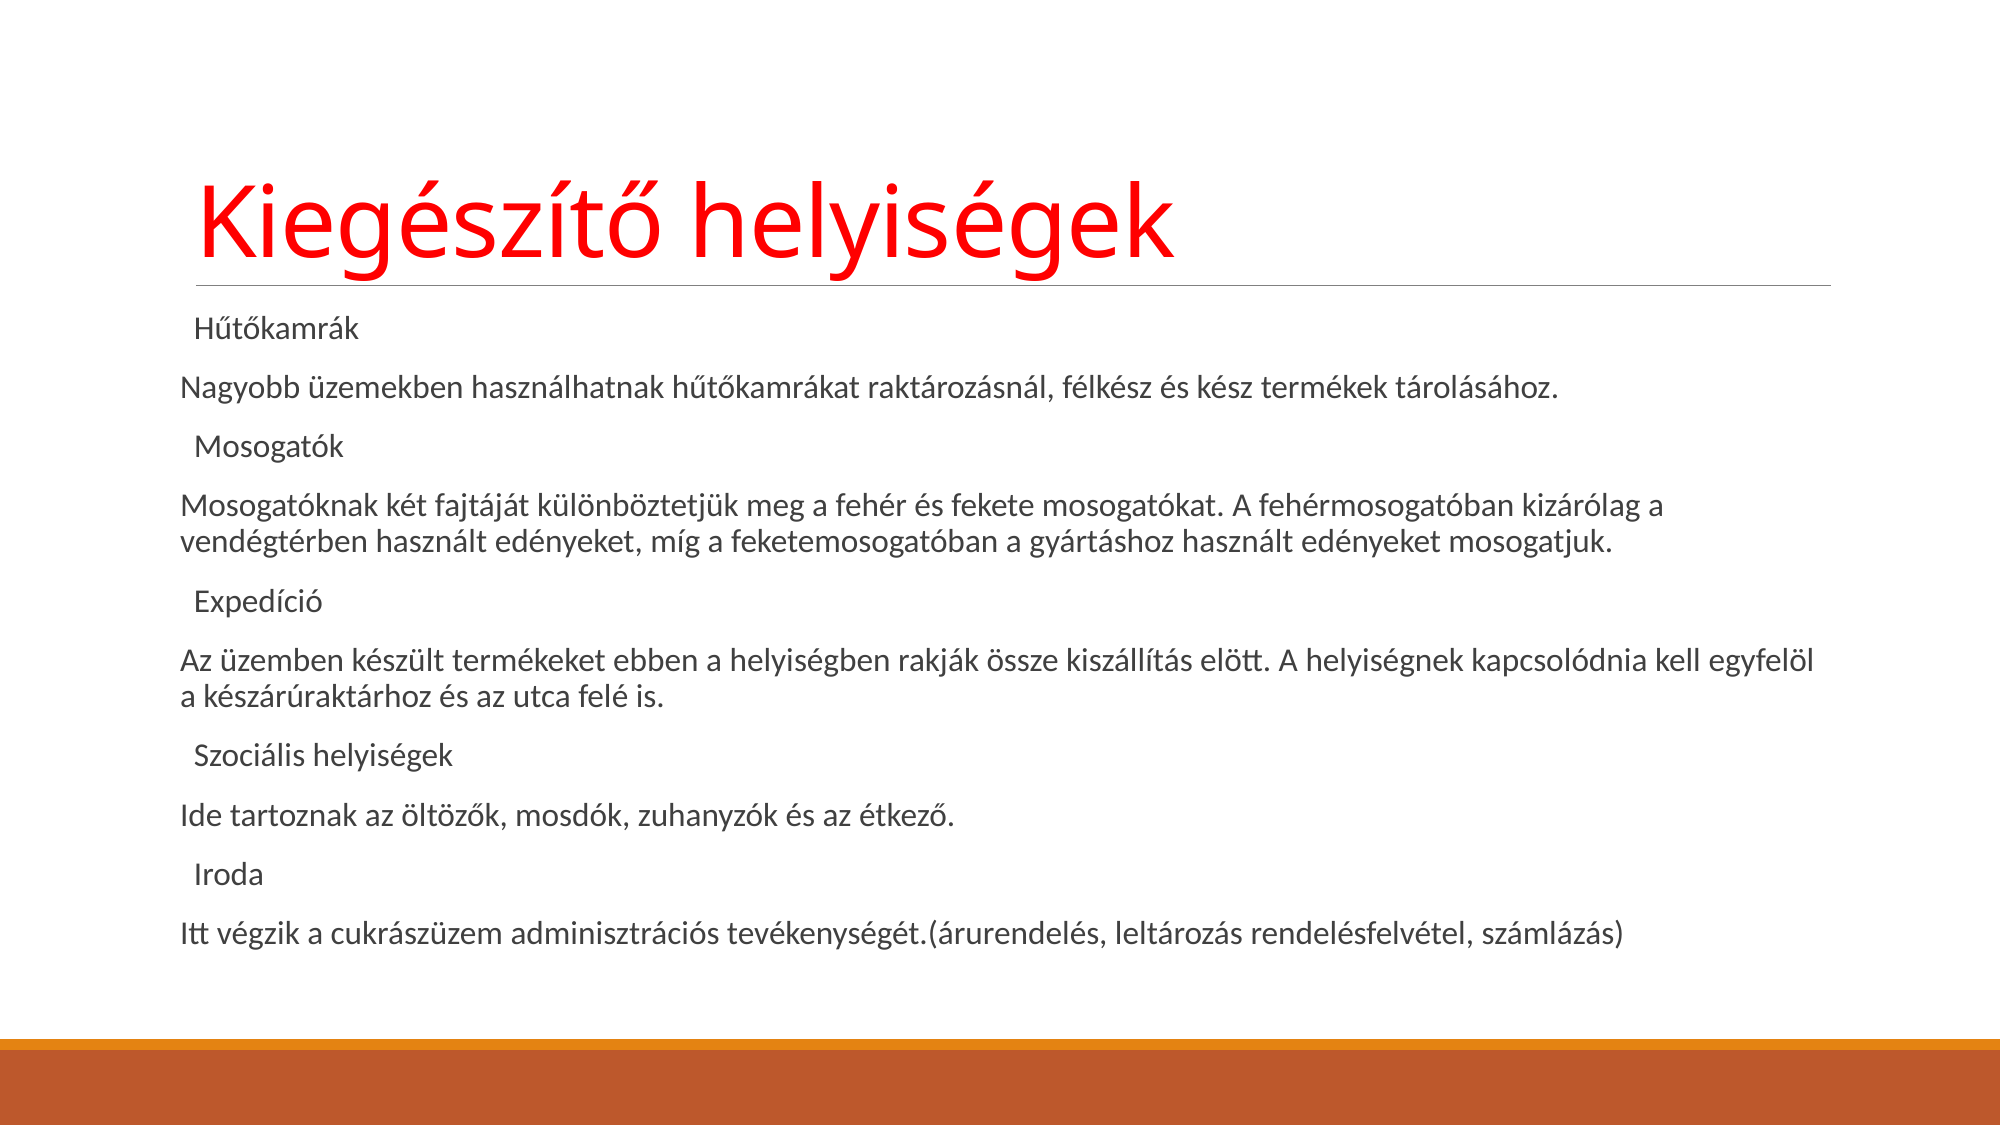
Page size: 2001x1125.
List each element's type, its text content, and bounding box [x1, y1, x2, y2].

title Kiegészítő helyiségek [180, 47, 1830, 285]
list Hűtőkamrák Nagyobb üzemekben használhatnak hűtőkamrákat raktározásnál, félkész és kész termékek tárolásához. Mosogatók Mosogatóknak két fajtáját különböztetjük meg a fehér és fekete mosogatókat. A fehérmosogatóban kizárólag a vendégtérben használt edényeket, míg a feketemosogatóban a gyártáshoz használt edényeket mosogatjuk. Expedíció Az üzemben készült termékeket ebben a helyiségben rakják össze kiszállítás elött. A helyiségnek kapcsolódnia kell egyfelöl a készárúraktárhoz és az utca felé is. Szociális helyiségek Ide tartoznak az öltözők, mosdók, zuhanyzók és az étkező. Iroda Itt végzik a cukrászüzem adminisztrációs tevékenységét.(árurendelés, leltározás rendelésfelvétel, számlázás) [180, 302, 1830, 963]
